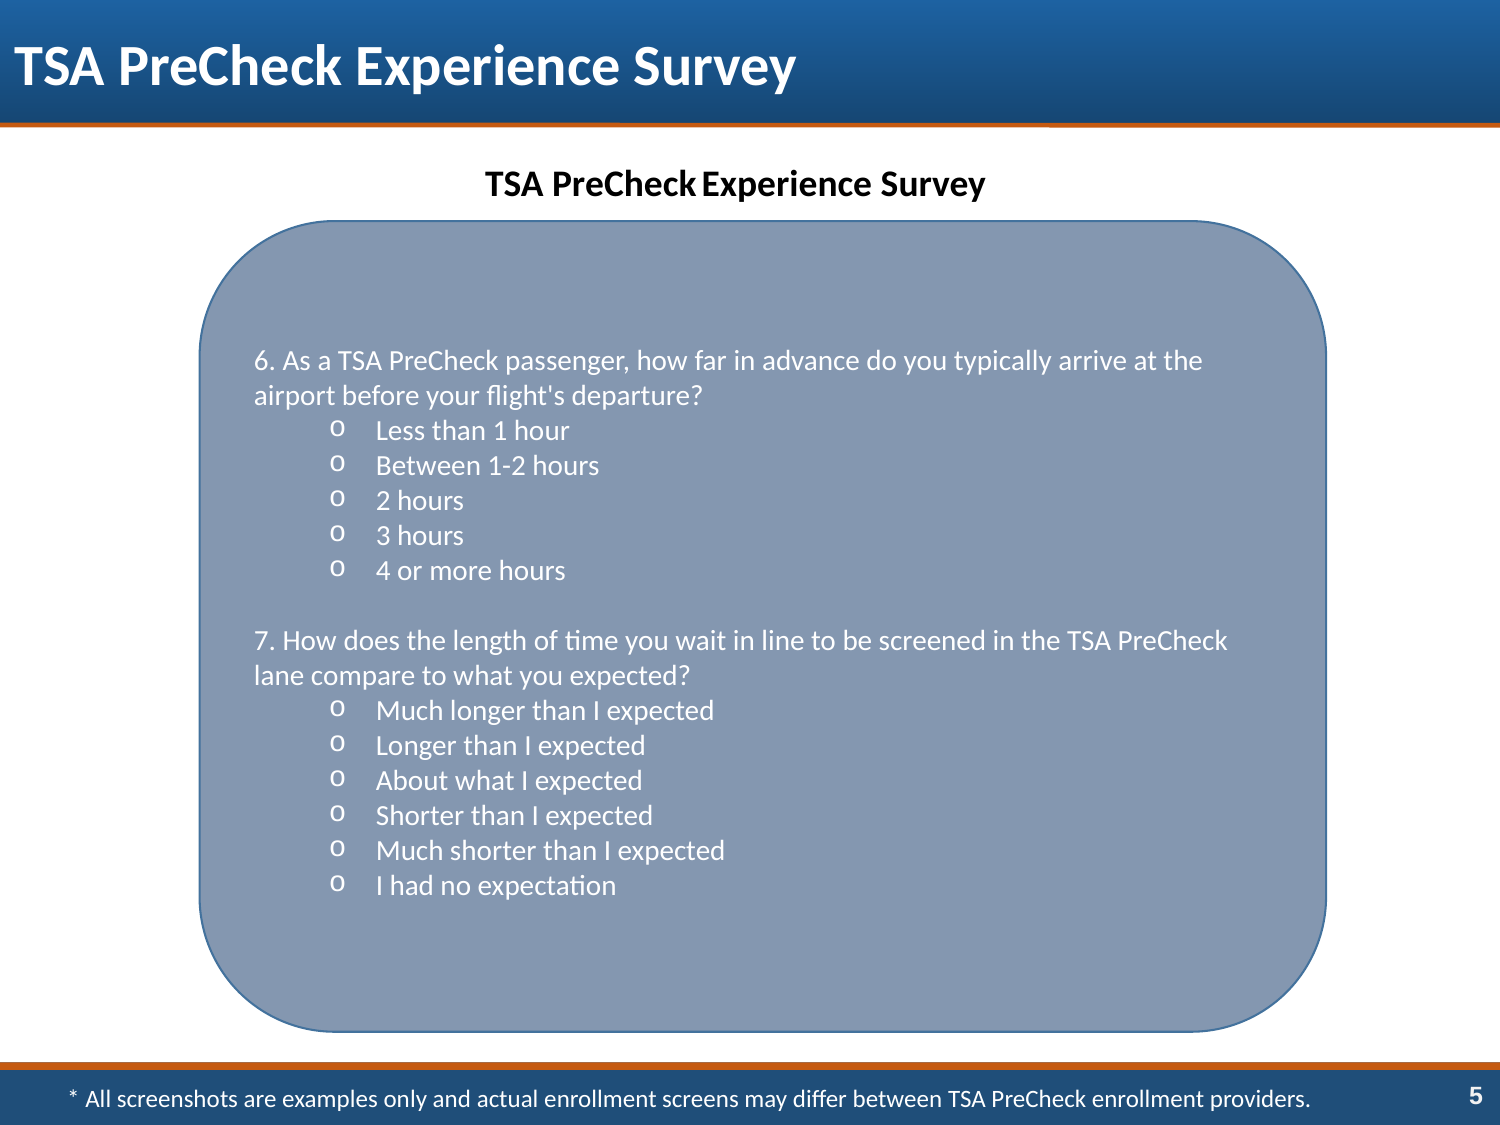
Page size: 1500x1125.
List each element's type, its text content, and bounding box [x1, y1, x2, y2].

text_box 6. As a TSA PreCheck passenger, how far in advance do you typically arrive at the airport before your flight's departure? Less than 1 hour Between 1-2 hours 2 hours 3 hours 4 or more hours 7. How does the length of time you wait in line to be screened in the TSA PreCheck lane compare to what you expected? Much longer than I expected Longer than I expected About what I expected Shorter than I expected Much shorter than I expected I had no expectation [198, 220, 1328, 1033]
text_box TSA PreCheck Experience Survey [0, 12, 1500, 113]
text_box * All screenshots are examples only and actual enrollment screens may differ between TSA PreCheck enrollment providers. [52, 1074, 1453, 1120]
picture [485, 503, 1011, 654]
text_box TSA PreCheck Experience Survey [288, 151, 1184, 212]
